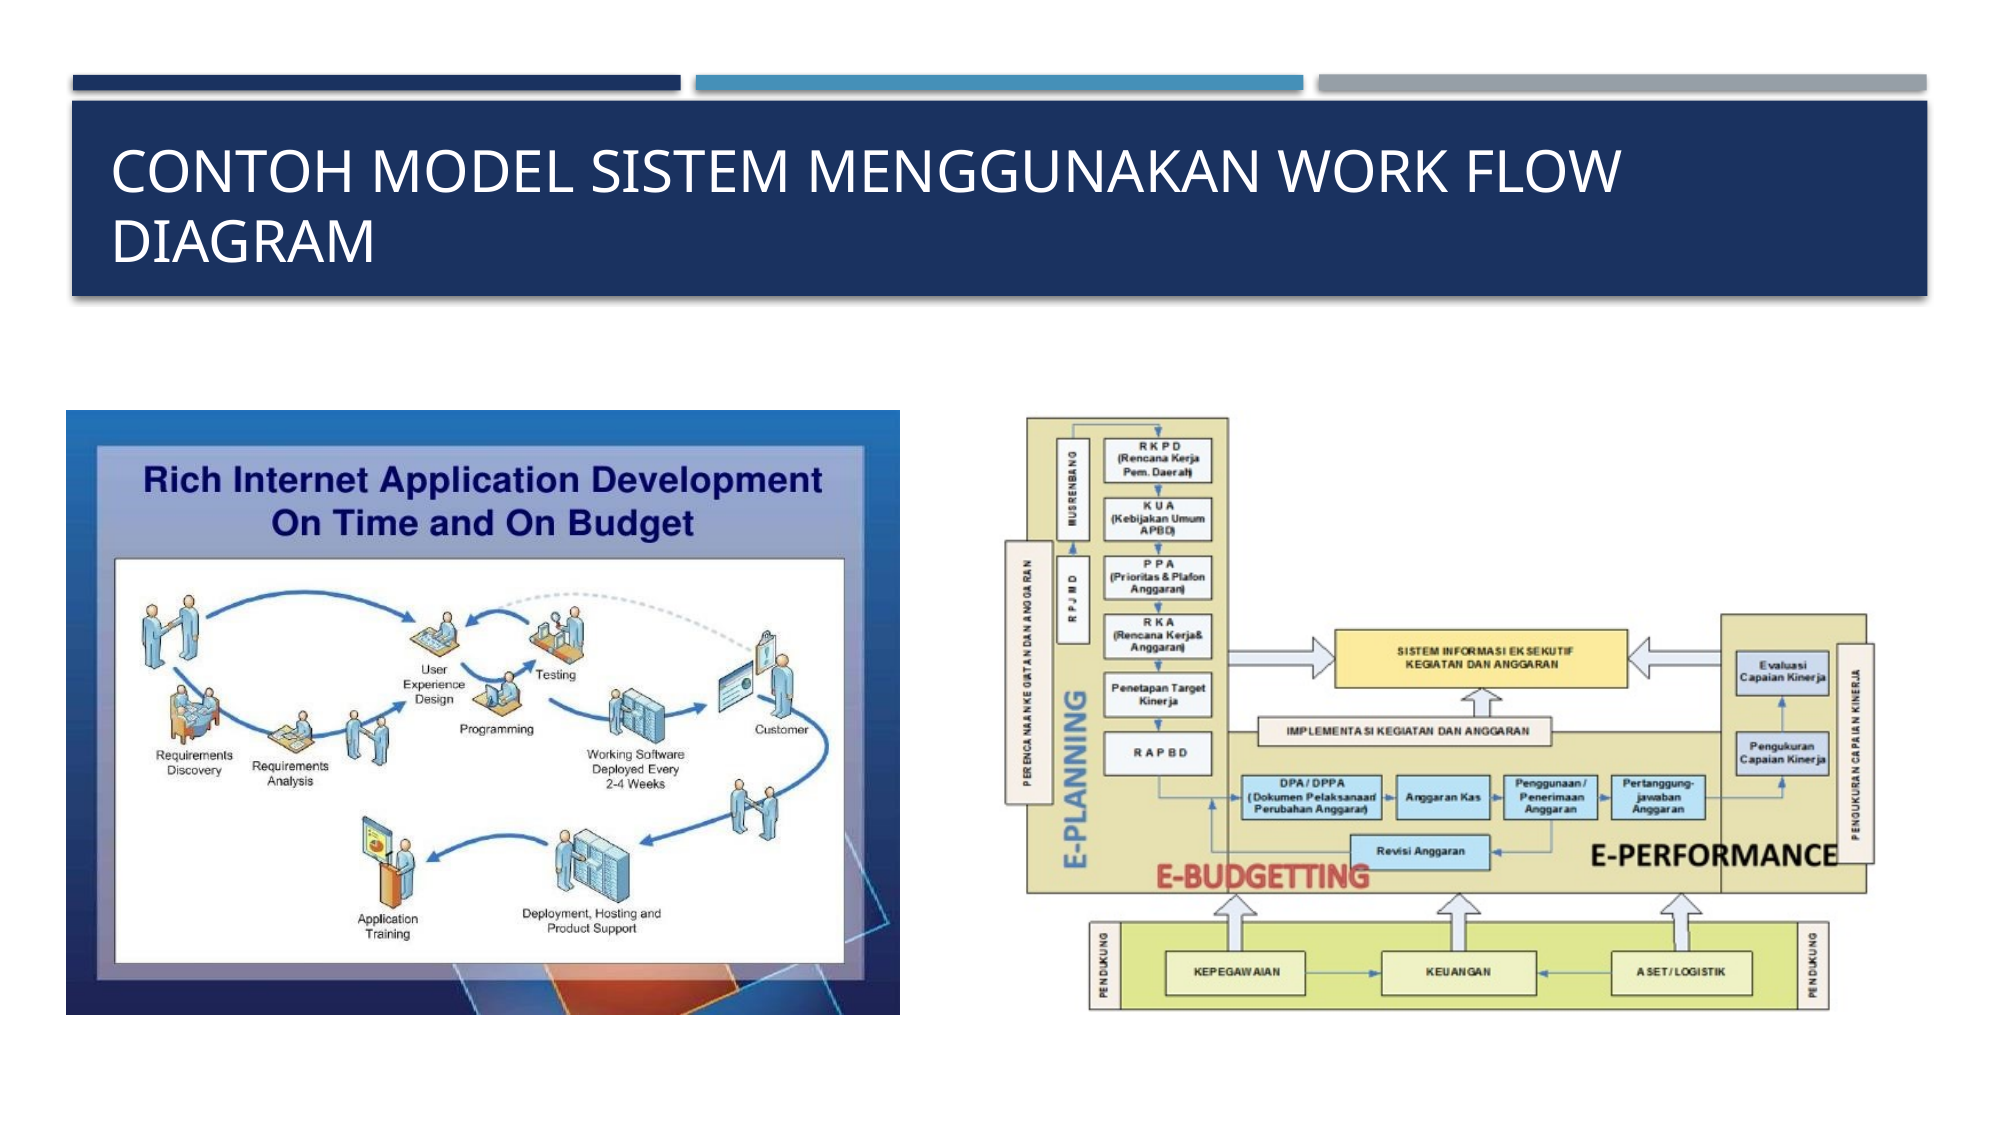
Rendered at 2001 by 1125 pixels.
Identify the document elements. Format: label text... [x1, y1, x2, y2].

picture [65, 410, 901, 1015]
title contoh model sistem menggunakan work flow diagram [95, 115, 1905, 282]
picture [974, 410, 1906, 1015]
